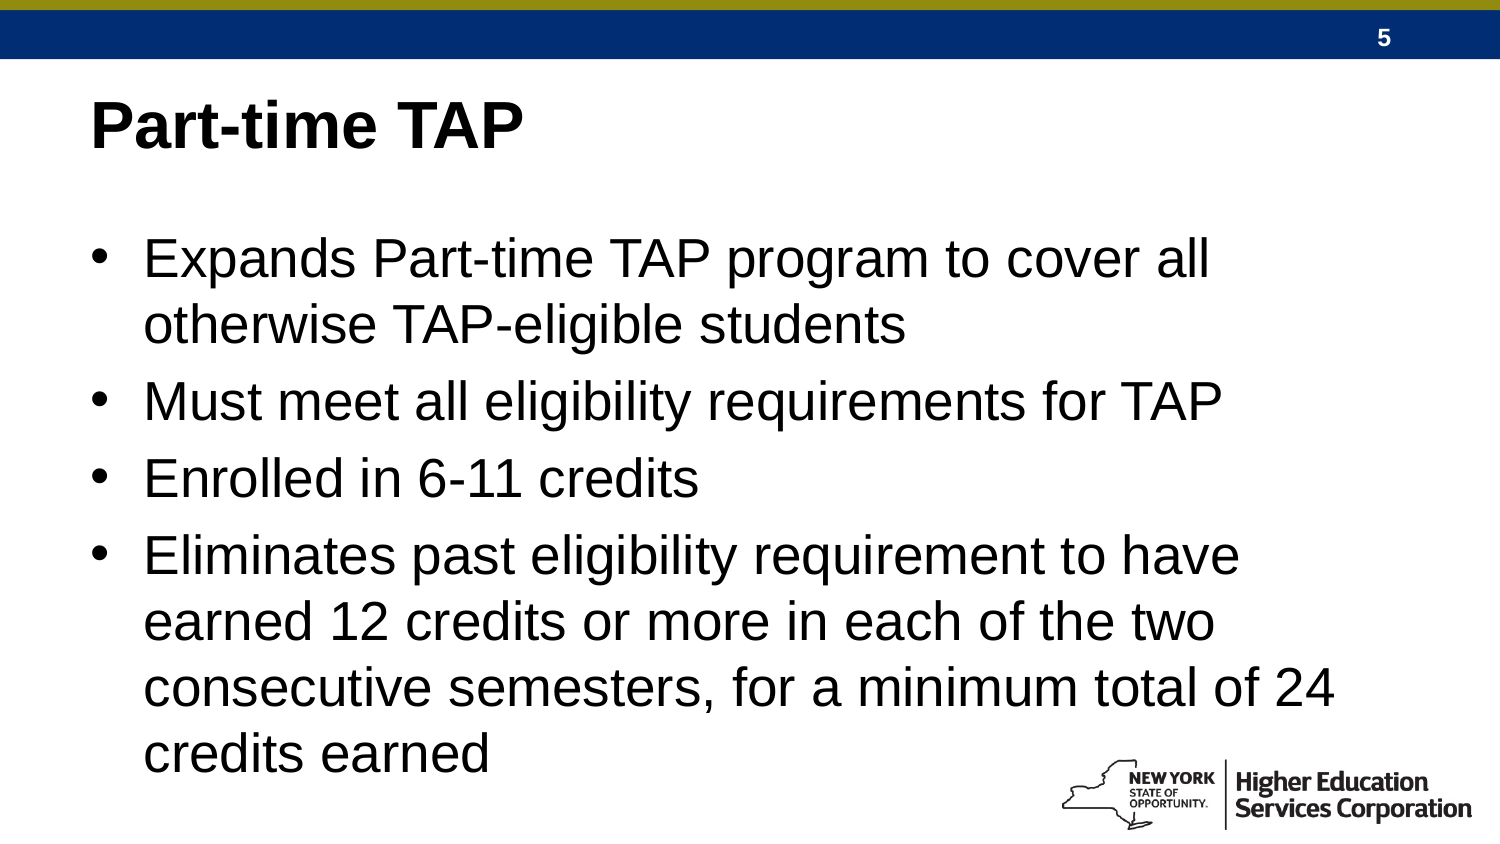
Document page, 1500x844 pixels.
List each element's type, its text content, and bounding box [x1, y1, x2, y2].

list Expands Part-time TAP program to cover all otherwise TAP-eligible students Must meet all eligibility requirements for TAP Enrolled in 6-11 credits Eliminates past eligibility requirement to have earned 12 credits or more in each of the two consecutive semesters, for a minimum total of 24 credits earned [75, 215, 1425, 792]
picture [1062, 759, 1472, 830]
title Part-time TAP [75, 52, 1425, 193]
